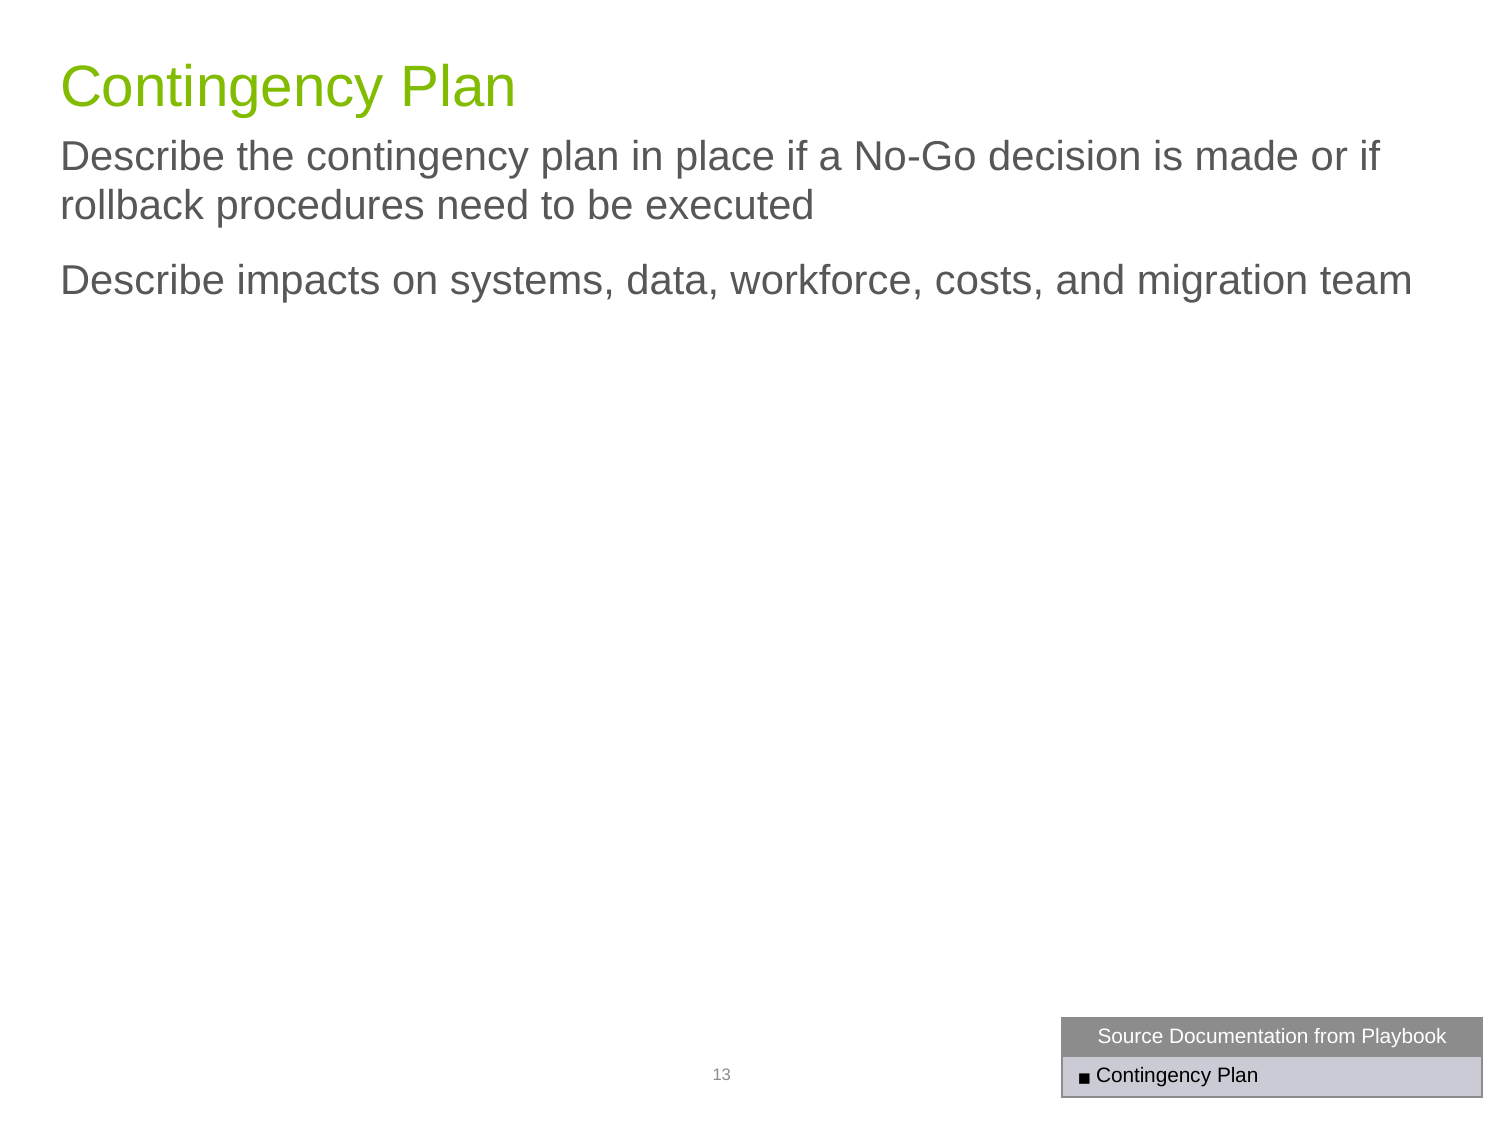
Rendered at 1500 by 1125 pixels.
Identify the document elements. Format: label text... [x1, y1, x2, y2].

table_cell Contingency Plan [1063, 1057, 1481, 1096]
list Describe the contingency plan in place if a No-Go decision is made or if rollback procedures need to be executed Describe impacts on systems, data, workforce, costs, and migration team [60, 128, 1440, 253]
table_header Source Documentation from Playbook [1063, 1018, 1481, 1055]
title Contingency Plan [60, 48, 1440, 126]
